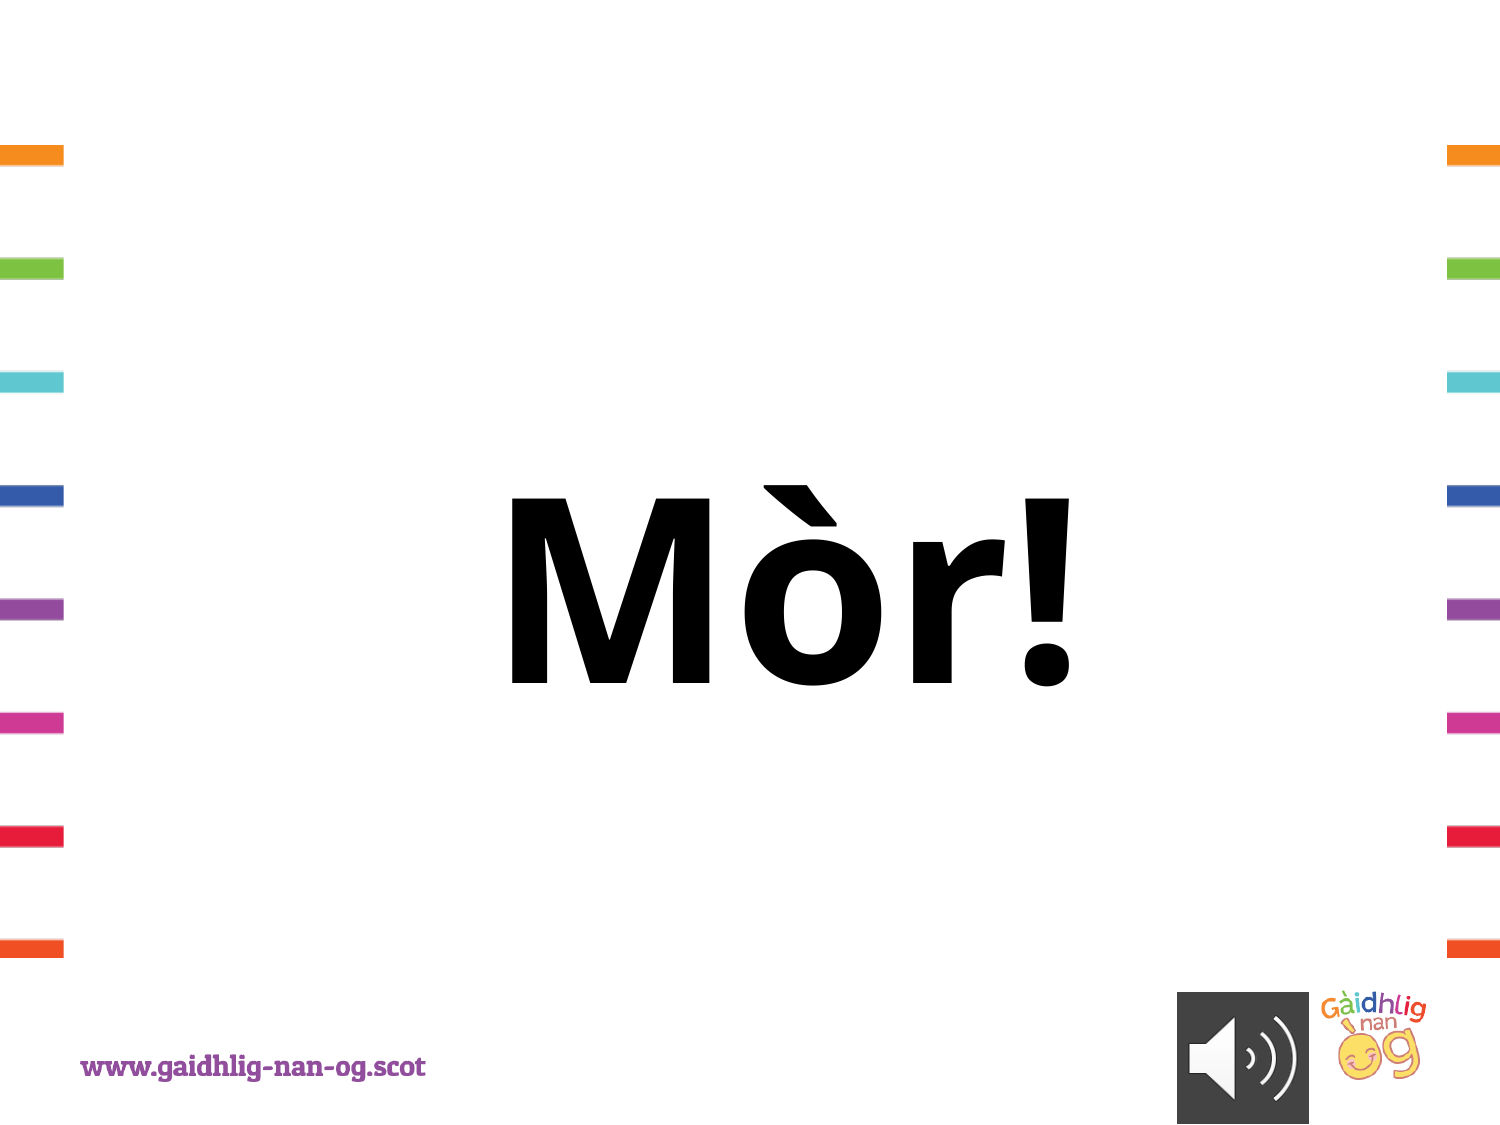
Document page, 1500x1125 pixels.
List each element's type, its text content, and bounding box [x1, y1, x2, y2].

text_box Mòr! [474, 417, 1109, 743]
picture [63, 979, 1437, 1125]
